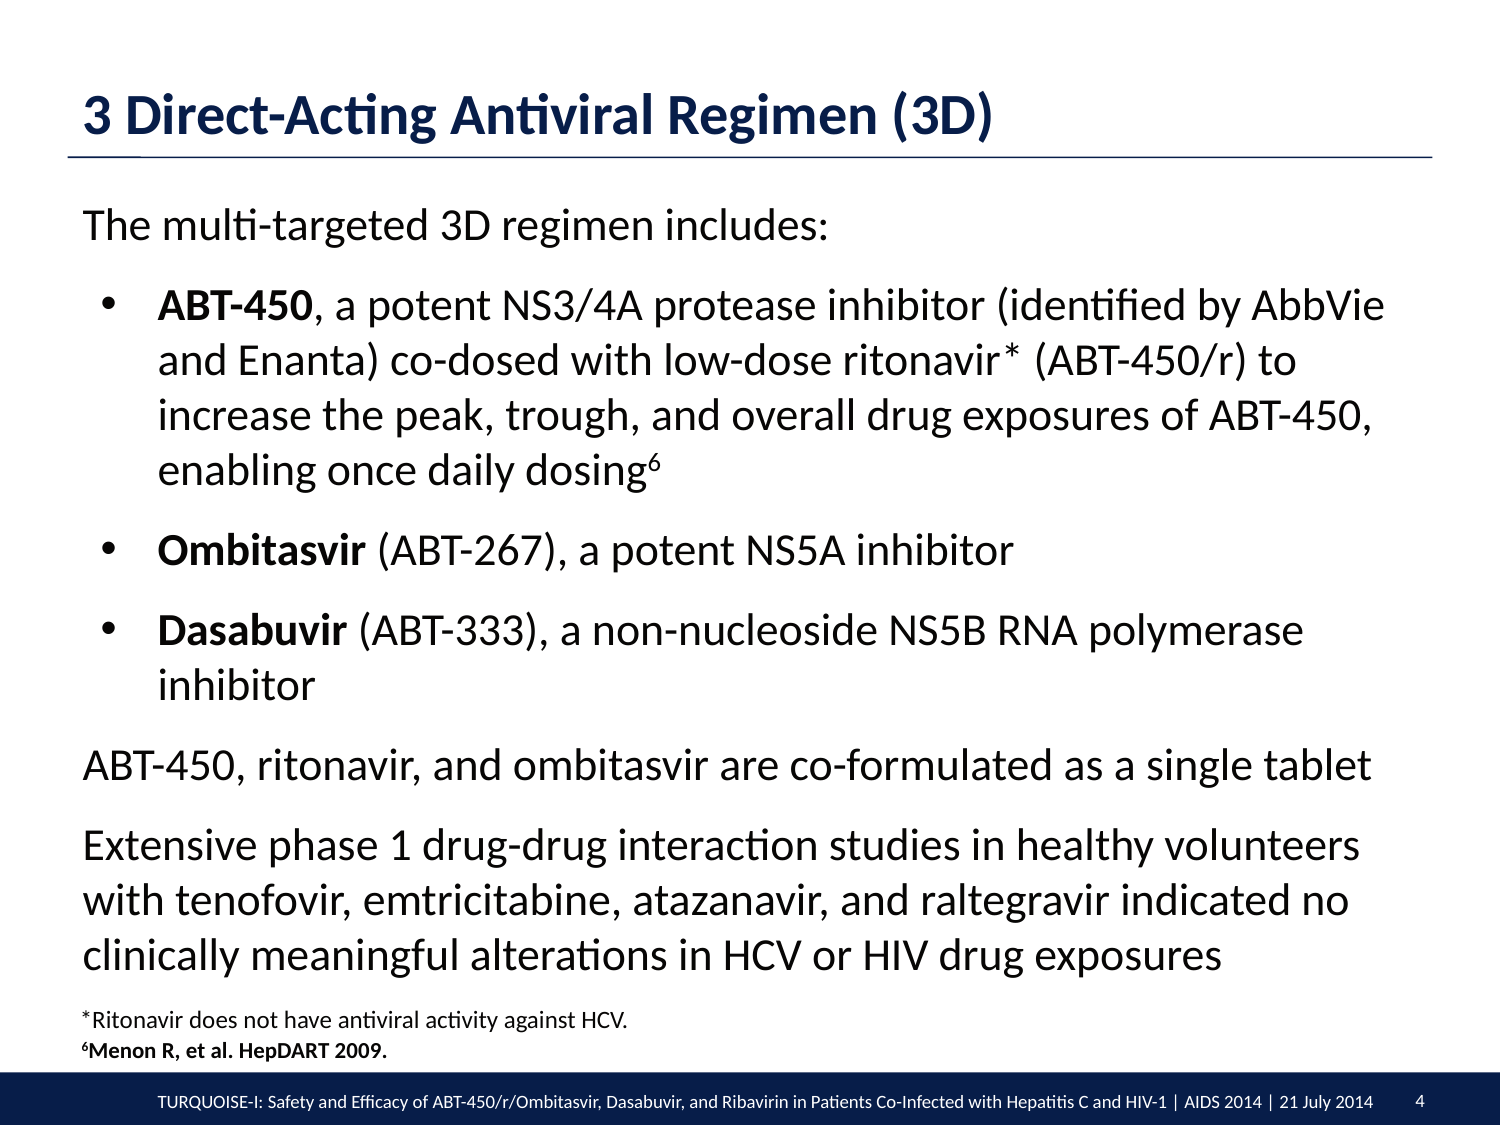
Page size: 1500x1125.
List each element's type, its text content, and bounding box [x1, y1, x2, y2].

list The multi-targeted 3D regimen includes: ABT-450, a potent NS3/4A protease inhibitor (identified by AbbVie and Enanta) co-dosed with low-dose ritonavir* (ABT-450/r) to increase the peak, trough, and overall drug exposures of ABT-450, enabling once daily dosing6 Ombitasvir (ABT-267), a potent NS5A inhibitor Dasabuvir (ABT-333), a non-nucleoside NS5B RNA polymerase inhibitor ABT-450, ritonavir, and ombitasvir are co-formulated as a single tablet Extensive phase 1 drug-drug interaction studies in healthy volunteers with tenofovir, emtricitabine, atazanavir, and raltegravir indicated no clinically meaningful alterations in HCV or HIV drug exposures [67, 187, 1432, 1000]
text_box 6Menon R, et al. HepDART 2009. [66, 1030, 1433, 1071]
title 3 Direct-Acting Antiviral Regimen (3D) [67, 42, 1433, 155]
text_box *Ritonavir does not have antiviral activity against HCV. [65, 999, 1176, 1042]
